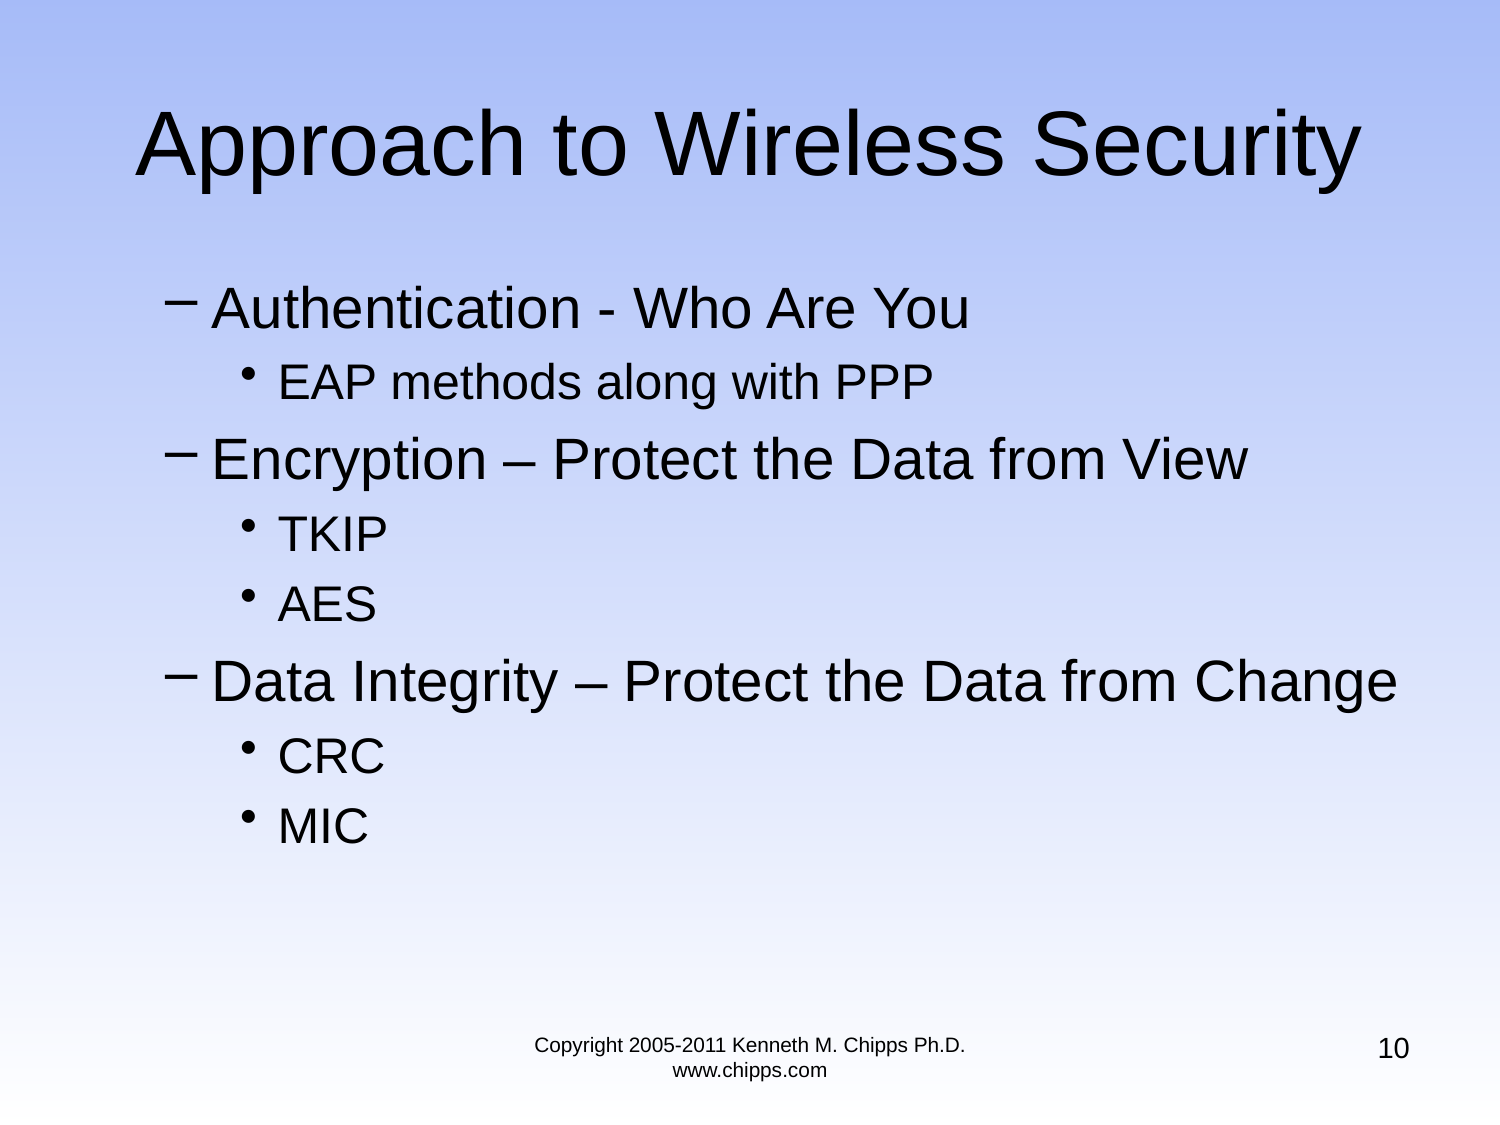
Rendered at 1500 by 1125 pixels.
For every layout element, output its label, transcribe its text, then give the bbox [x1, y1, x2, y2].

footer Copyright 2005-2011 Kenneth M. Chipps Ph.D. www.chipps.com [449, 1024, 1051, 1103]
slide_number 10 [1074, 1021, 1426, 1101]
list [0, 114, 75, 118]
list Authentication - Who Are You EAP methods along with PPP Encryption – Protect the Data from View TKIP AES Data Integrity – Protect the Data from Change CRC MIC [75, 262, 1425, 1005]
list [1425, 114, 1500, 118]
title Approach to Wireless Security [75, 45, 1425, 233]
